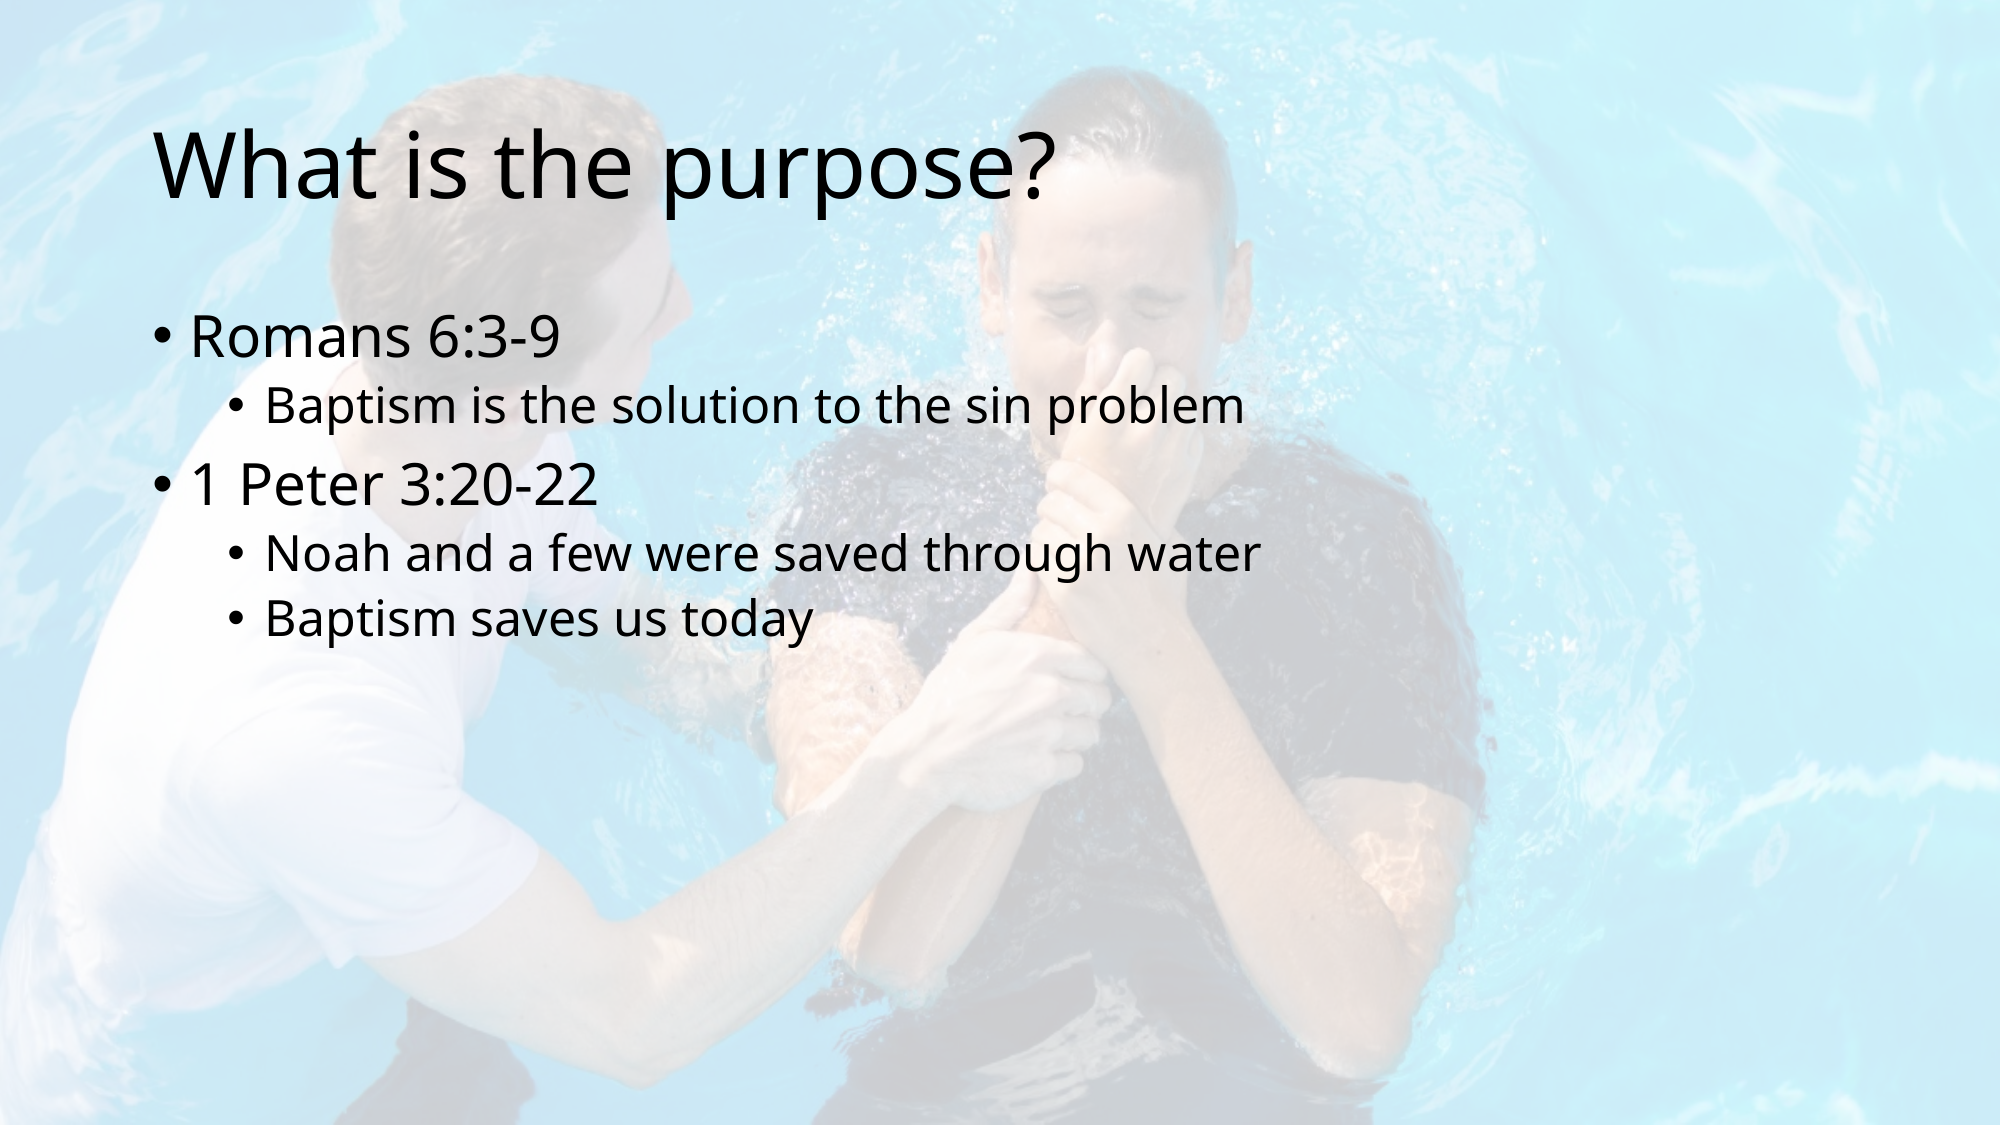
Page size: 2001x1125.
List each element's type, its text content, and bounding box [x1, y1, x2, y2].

title What is the purpose? [137, 59, 1863, 278]
list Romans 6:3-9 Baptism is the solution to the sin problem 1 Peter 3:20-22 Noah and a few were saved through water Baptism saves us today [137, 299, 1863, 1014]
